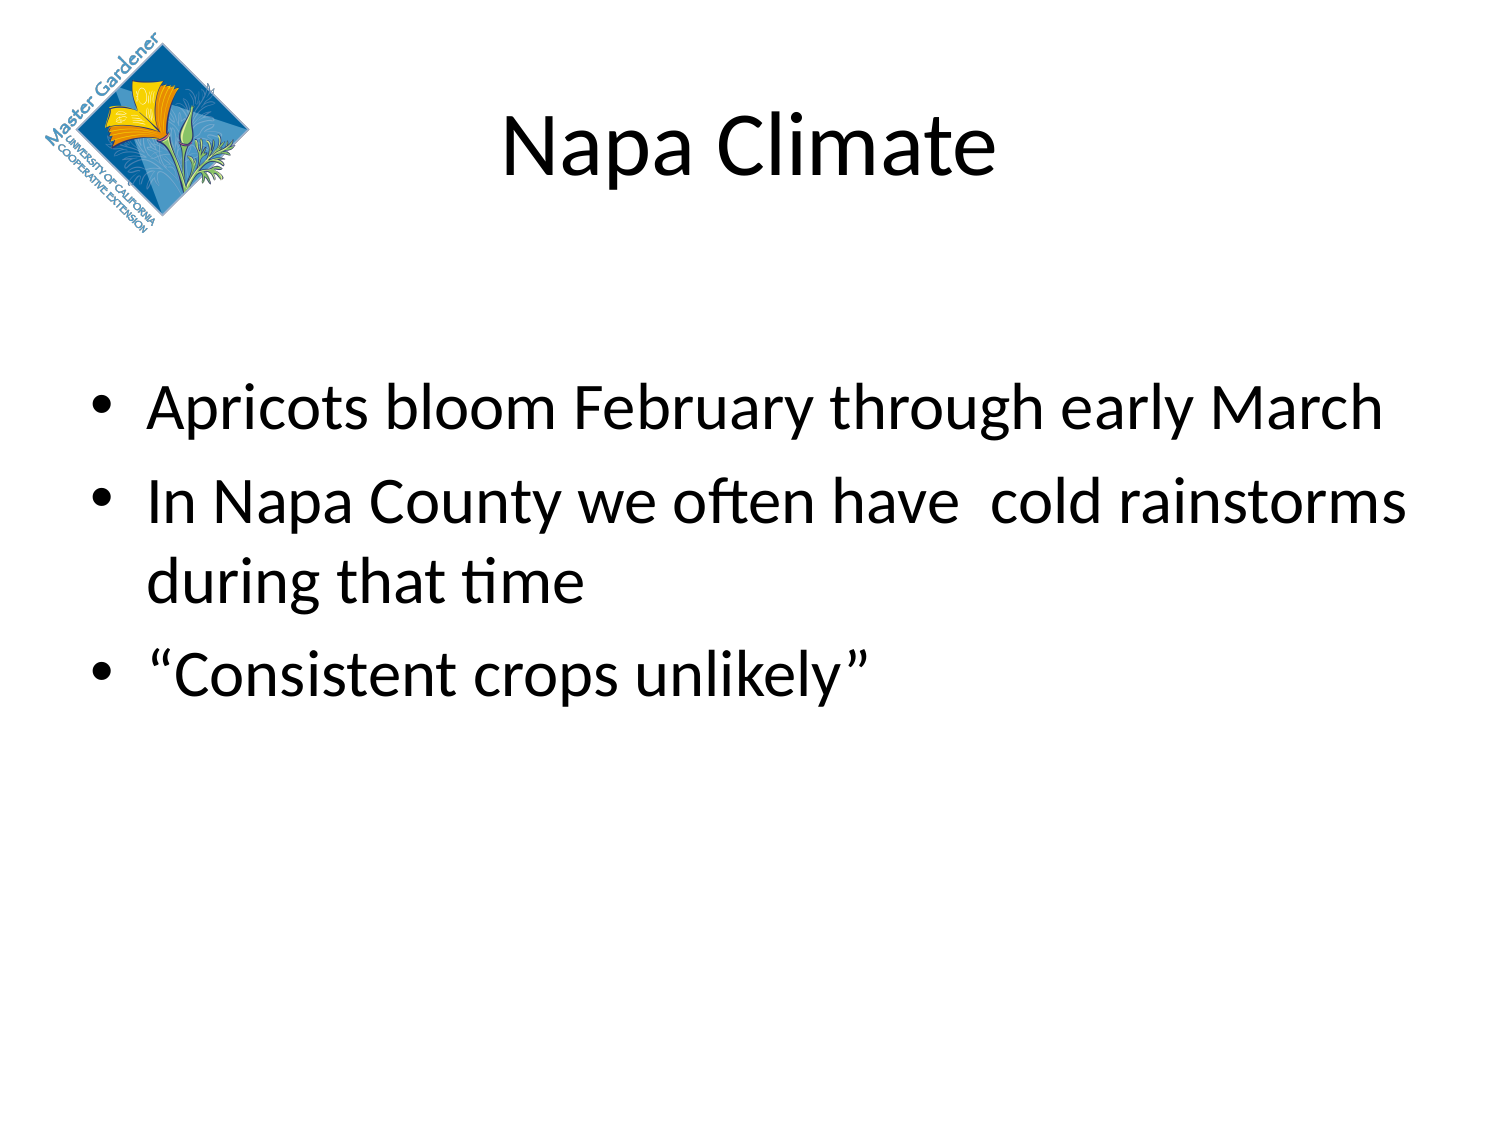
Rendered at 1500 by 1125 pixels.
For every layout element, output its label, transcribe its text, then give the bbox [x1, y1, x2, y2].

list Apricots bloom February through early March In Napa County we often have cold rainstorms during that time “Consistent crops unlikely” [74, 262, 1426, 1006]
title Napa Climate [333, 44, 1426, 233]
picture [0, 31, 330, 233]
